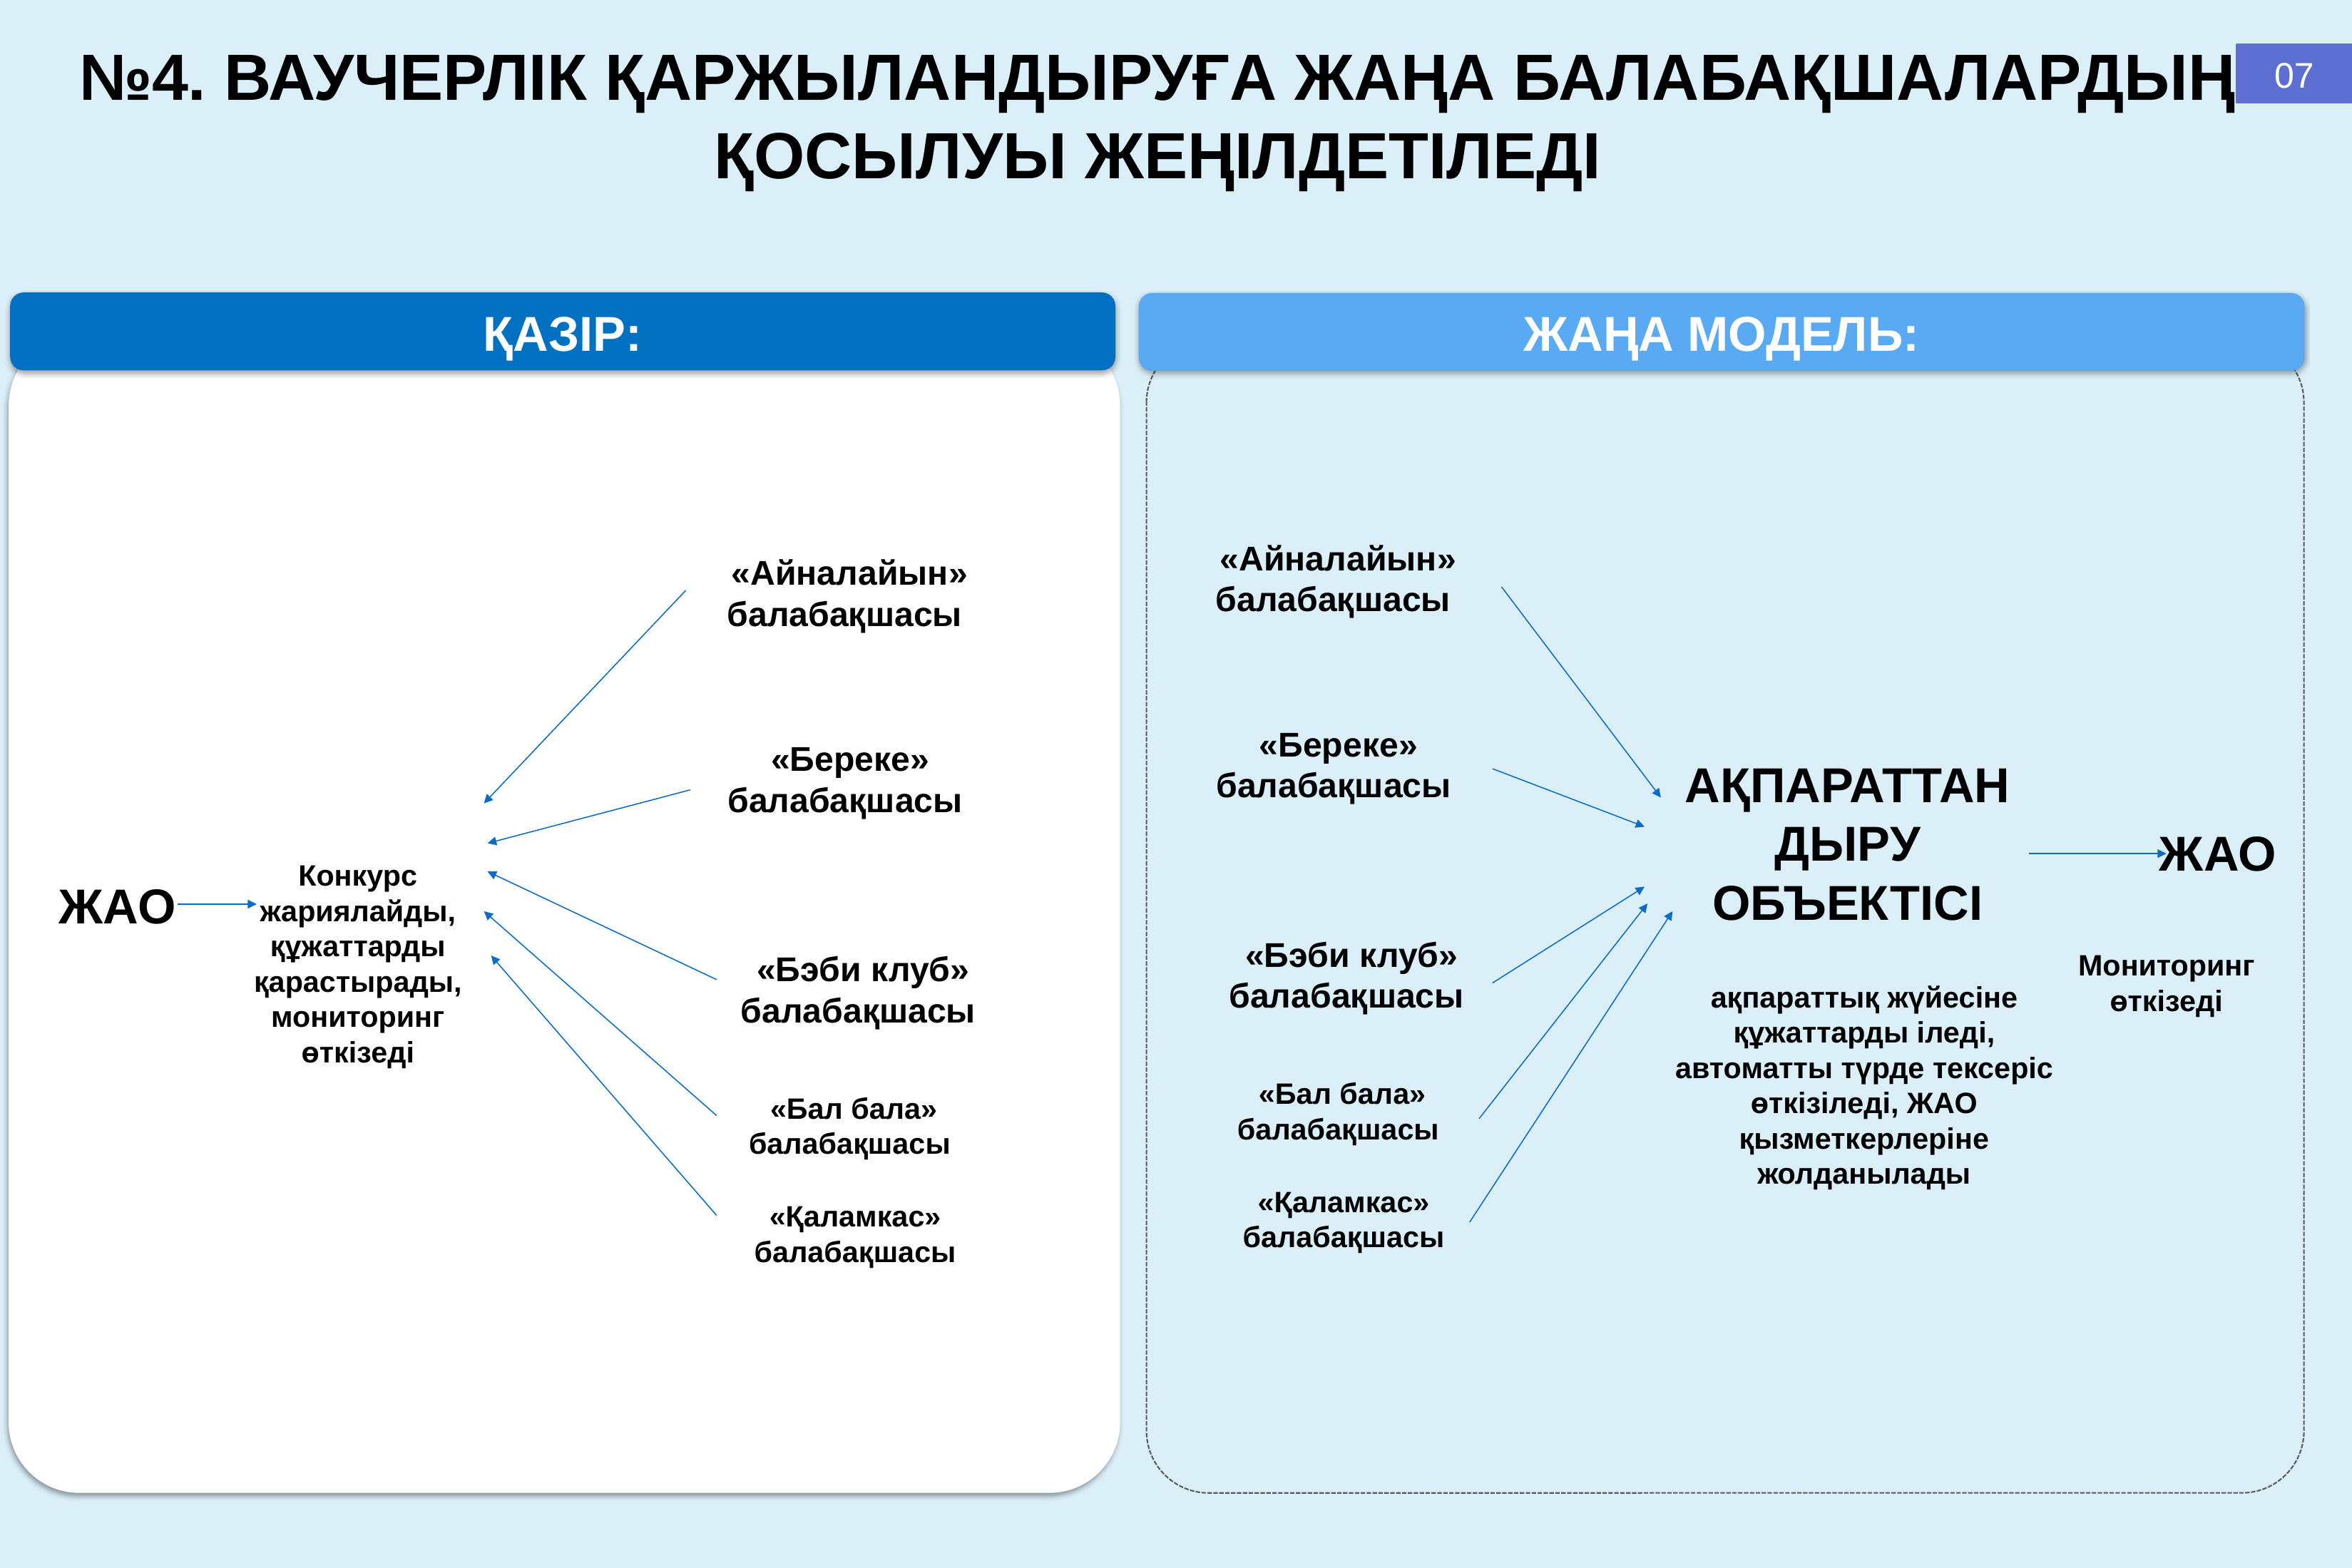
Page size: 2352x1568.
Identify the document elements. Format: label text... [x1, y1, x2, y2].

text_box ақпараттық жүйесіне құжаттарды іледі, автоматты түрде тексеріс өткізіледі, ЖАО қызметкерлеріне жолданылады [1675, 973, 2067, 1196]
text_box «Қаламкас» балабақшасы [1175, 1177, 1512, 1259]
text_box «Береке» балабақшасы [1165, 717, 1498, 810]
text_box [1469, 911, 1673, 1223]
text_box [6, 373, 1122, 1495]
text_box ҚАЗІР: [10, 292, 1116, 371]
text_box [1478, 903, 1648, 910]
text_box «Береке» балабақшасы [690, 732, 1013, 825]
text_box «Бал бала» балабақшасы [720, 1084, 1018, 1166]
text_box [487, 871, 717, 911]
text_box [484, 911, 717, 1116]
text_box «Айналайын» балабақшасы [1165, 531, 1502, 624]
text_box ЖАО [2119, 816, 2318, 886]
text_box [1145, 376, 2306, 1495]
text_box №4. ВАУЧЕРЛІК ҚАРЖЫЛАНДЫРУҒА ЖАҢА БАЛАБАҚШАЛАРДЫҢ ҚОСЫЛУЫ ЖЕҢІЛДЕТІЛЕДІ [17, 29, 2299, 198]
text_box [1501, 586, 1662, 798]
text_box АҚПАРАТТАНДЫРУ ОБЪЕКТІСІ [1660, 748, 2035, 936]
text_box 07 [2236, 43, 2352, 103]
text_box «Бэби клуб» балабақшасы [1178, 927, 1466, 1020]
text_box «Бал бала» балабақшасы [1170, 1070, 1466, 1151]
text_box «Қаламкас» балабақшасы [687, 1192, 1023, 1274]
text_box Мониторинг өткізеді [2020, 941, 2313, 1023]
text_box «Бэби клуб» балабақшасы [721, 942, 1027, 1035]
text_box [484, 590, 686, 793]
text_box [487, 789, 691, 844]
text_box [1492, 886, 1645, 902]
text_box ЖАО [18, 869, 217, 939]
text_box Конкурс жариялайды, құжаттарды қарастырады, мониторинг өткізеді [235, 851, 481, 1074]
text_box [1492, 768, 1645, 827]
text_box ЖАҢА МОДЕЛЬ: [1138, 292, 2305, 371]
text_box «Айналайын» балабақшасы [677, 545, 1013, 639]
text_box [491, 955, 717, 1216]
